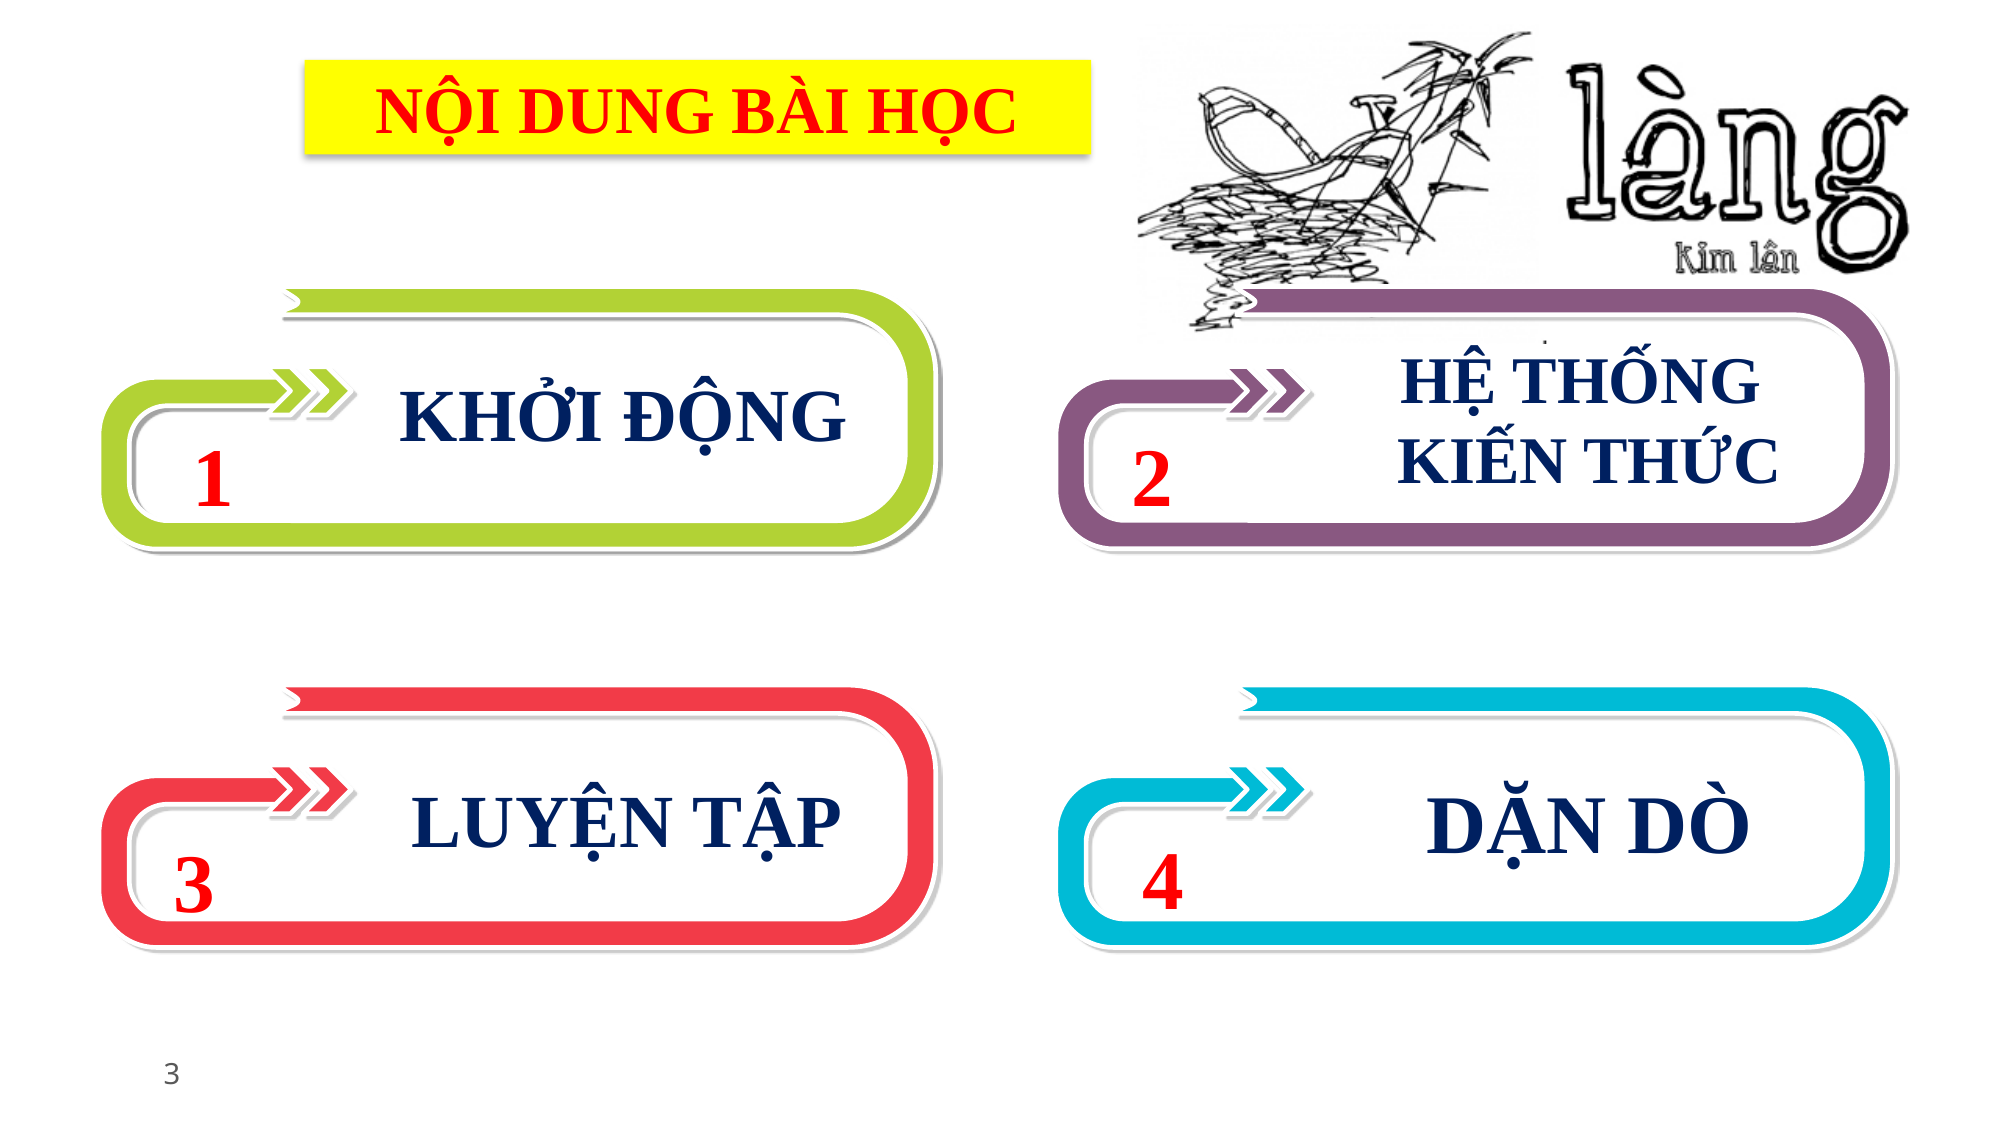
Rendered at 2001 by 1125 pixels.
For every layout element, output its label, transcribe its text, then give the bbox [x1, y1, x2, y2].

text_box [1055, 685, 1893, 948]
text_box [99, 286, 936, 550]
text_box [99, 685, 936, 948]
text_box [1056, 286, 1893, 549]
text_box [126, 1047, 218, 1103]
picture [1121, 24, 1947, 344]
text_box NỘI DUNG BÀI HỌC [304, 59, 1092, 155]
